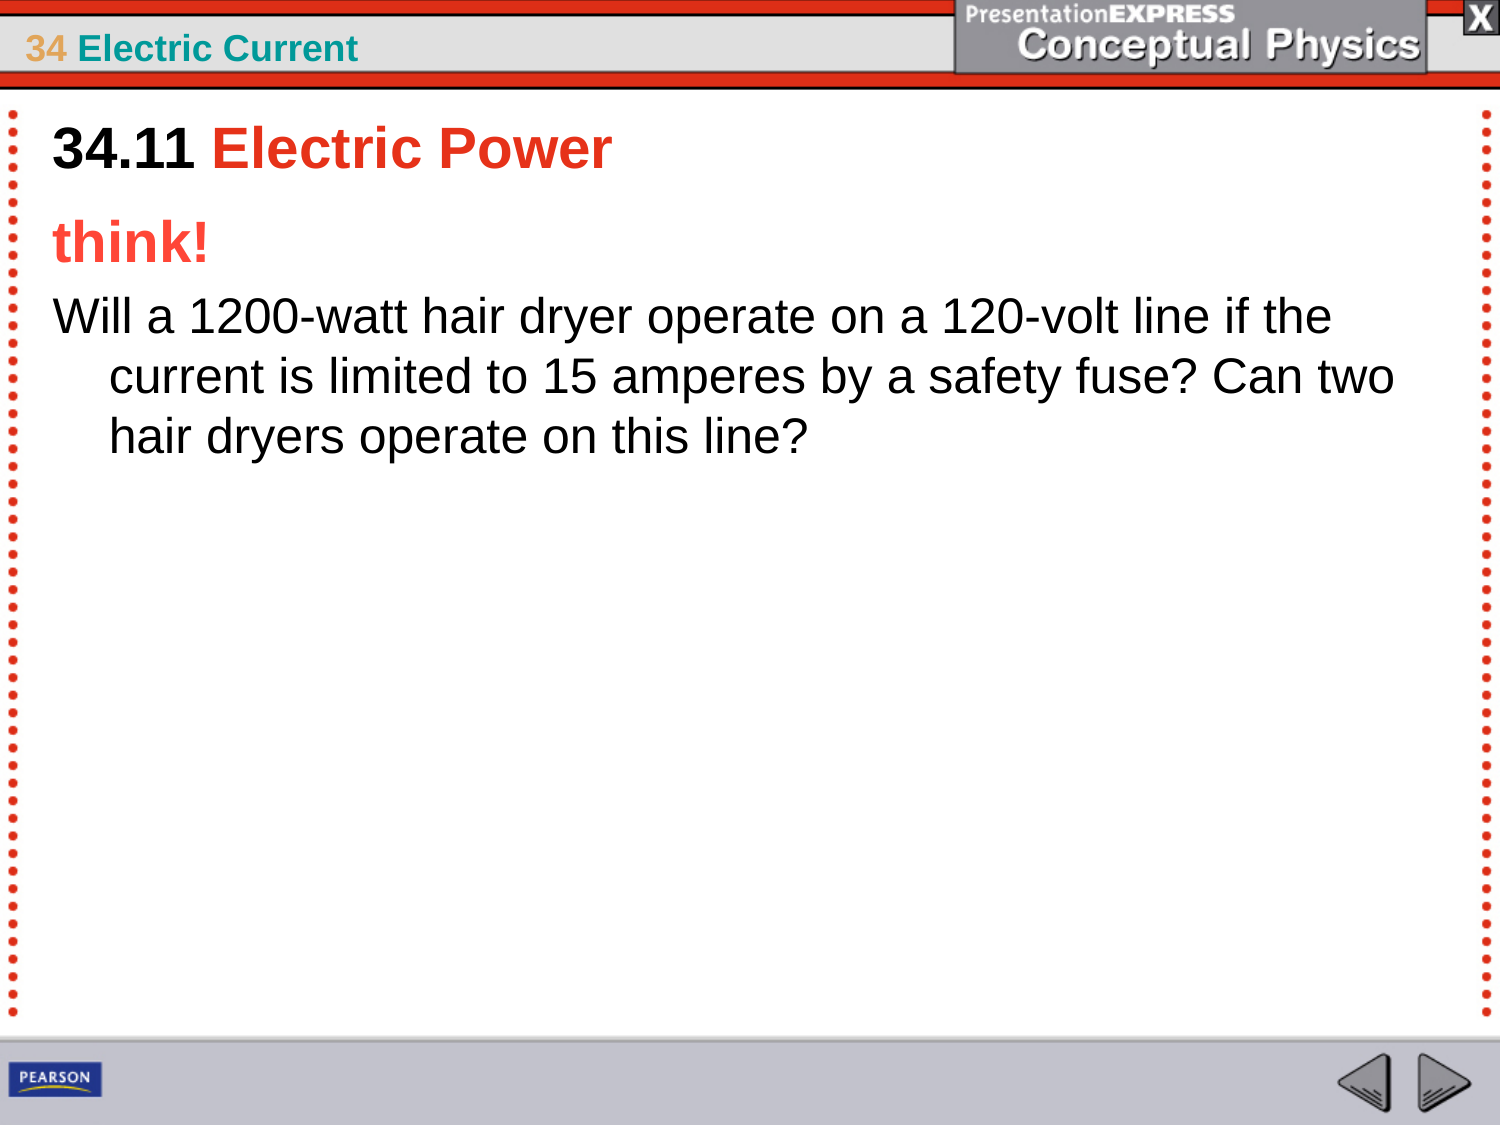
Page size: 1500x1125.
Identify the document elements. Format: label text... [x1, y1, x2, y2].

picture [0, 0, 1500, 1125]
text_box 34.11 Electric Power [37, 102, 1463, 188]
list think! Will a 1200-watt hair dryer operate on a 120-volt line if the current is limited to 15 amperes by a safety fuse? Can two hair dryers operate on this line? [37, 196, 1463, 534]
